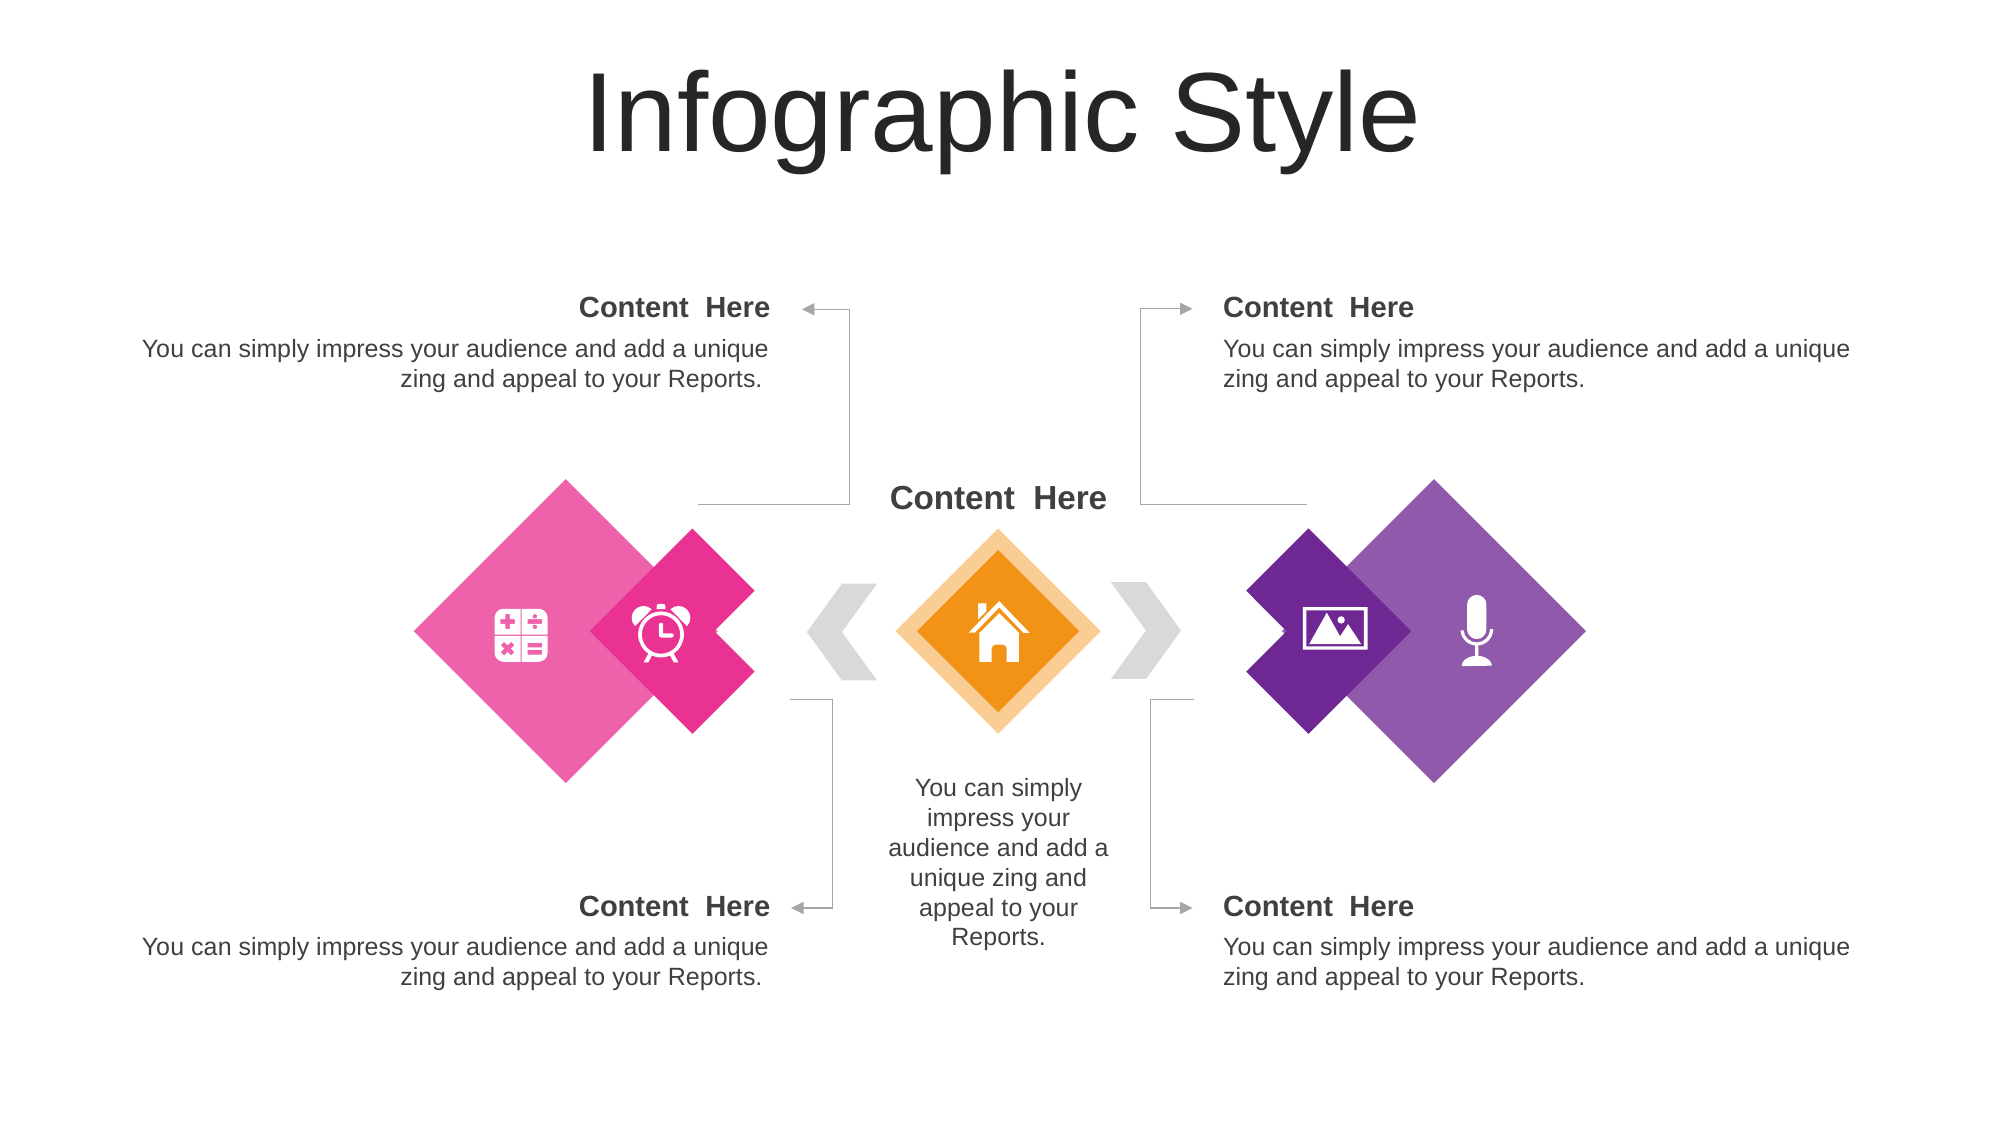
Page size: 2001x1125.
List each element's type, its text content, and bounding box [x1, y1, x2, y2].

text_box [121, 281, 786, 401]
text_box [1302, 606, 1369, 651]
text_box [1208, 281, 1872, 401]
text_box [1150, 699, 1195, 915]
text_box [1244, 527, 1413, 736]
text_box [1208, 879, 1872, 999]
text_box [412, 477, 654, 785]
text_box [588, 527, 757, 736]
text_box [789, 699, 833, 915]
text_box [1108, 581, 1183, 680]
text_box Content Here [849, 468, 1148, 524]
text_box [1459, 593, 1495, 668]
list Infographic Style [53, 55, 1952, 175]
text_box [493, 607, 549, 663]
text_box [925, 558, 1071, 704]
text_box [1347, 477, 1588, 785]
text_box [805, 582, 880, 682]
text_box You can simply impress your audience and add a unique zing and appeal to your Reports. [859, 763, 1138, 959]
text_box [697, 303, 850, 505]
text_box [1140, 302, 1308, 505]
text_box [121, 879, 786, 999]
text_box [630, 602, 692, 664]
